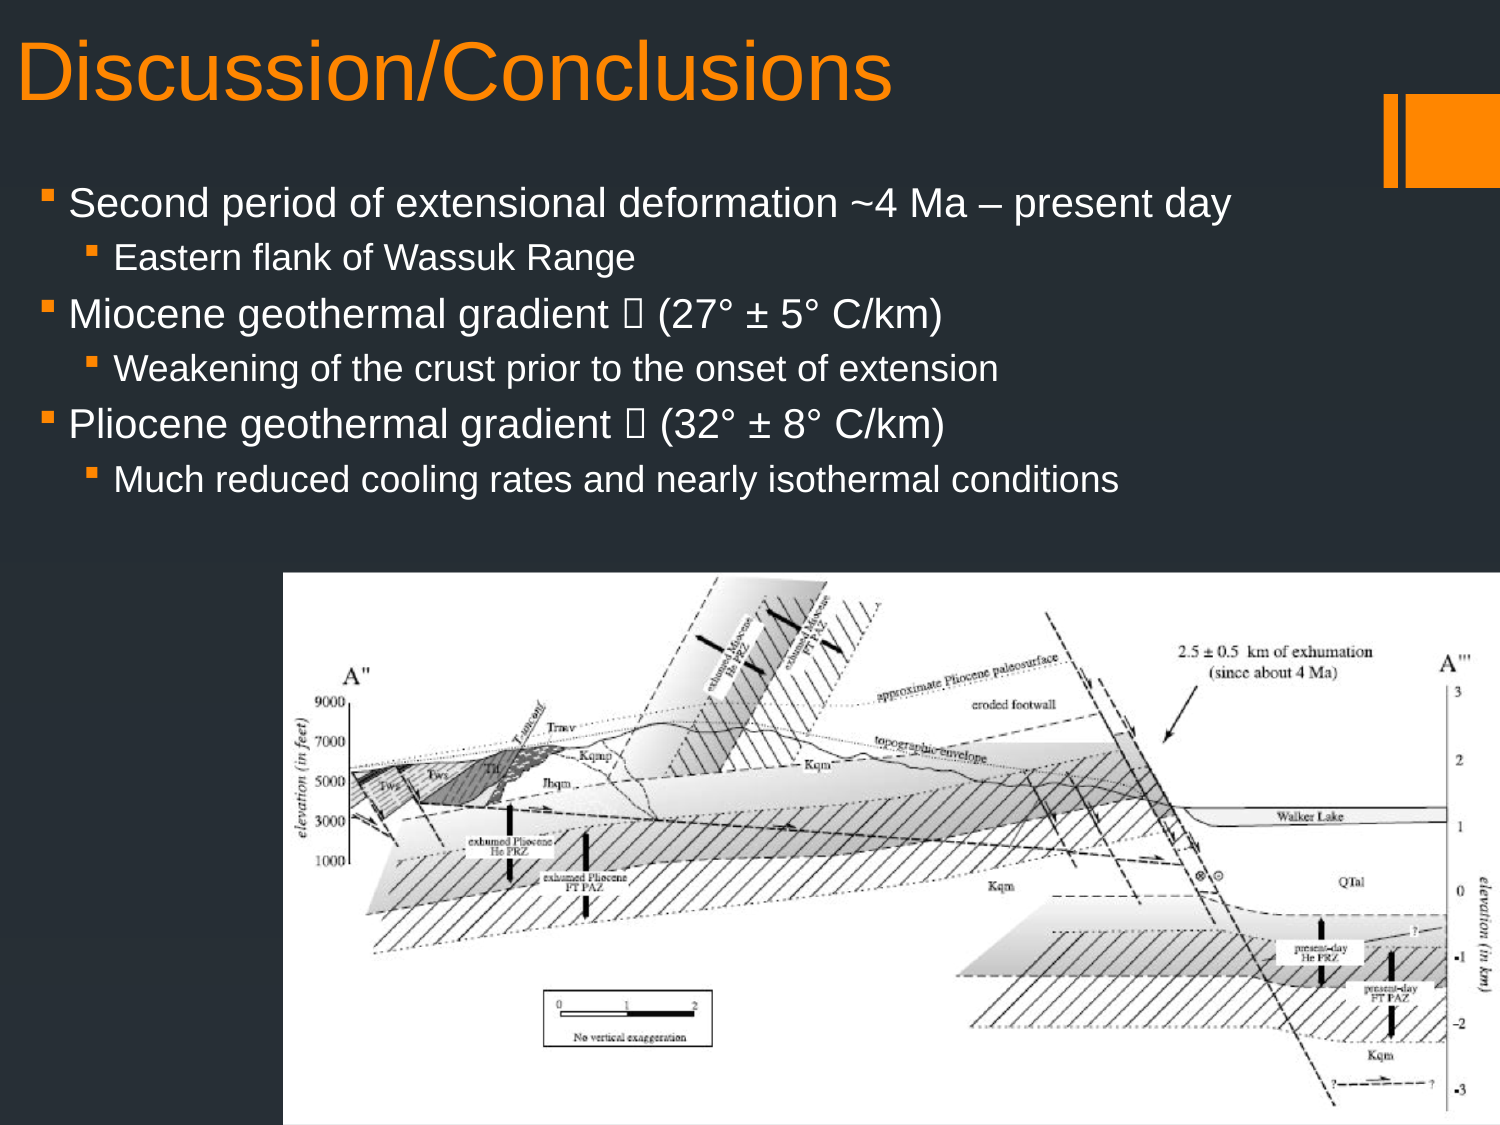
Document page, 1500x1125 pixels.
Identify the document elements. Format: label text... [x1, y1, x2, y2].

picture [284, 239, 1500, 1125]
title Discussion/Conclusions [0, 1, 1200, 125]
list Second period of extensional deformation ~4 Ma – present day Eastern flank of Wassuk Range Miocene geothermal gradient  (27° ± 5° C/km) Weakening of the crust prior to the onset of extension Pliocene geothermal gradient  (32° ± 8° C/km) Much reduced cooling rates and nearly isothermal conditions [15, 168, 1480, 749]
